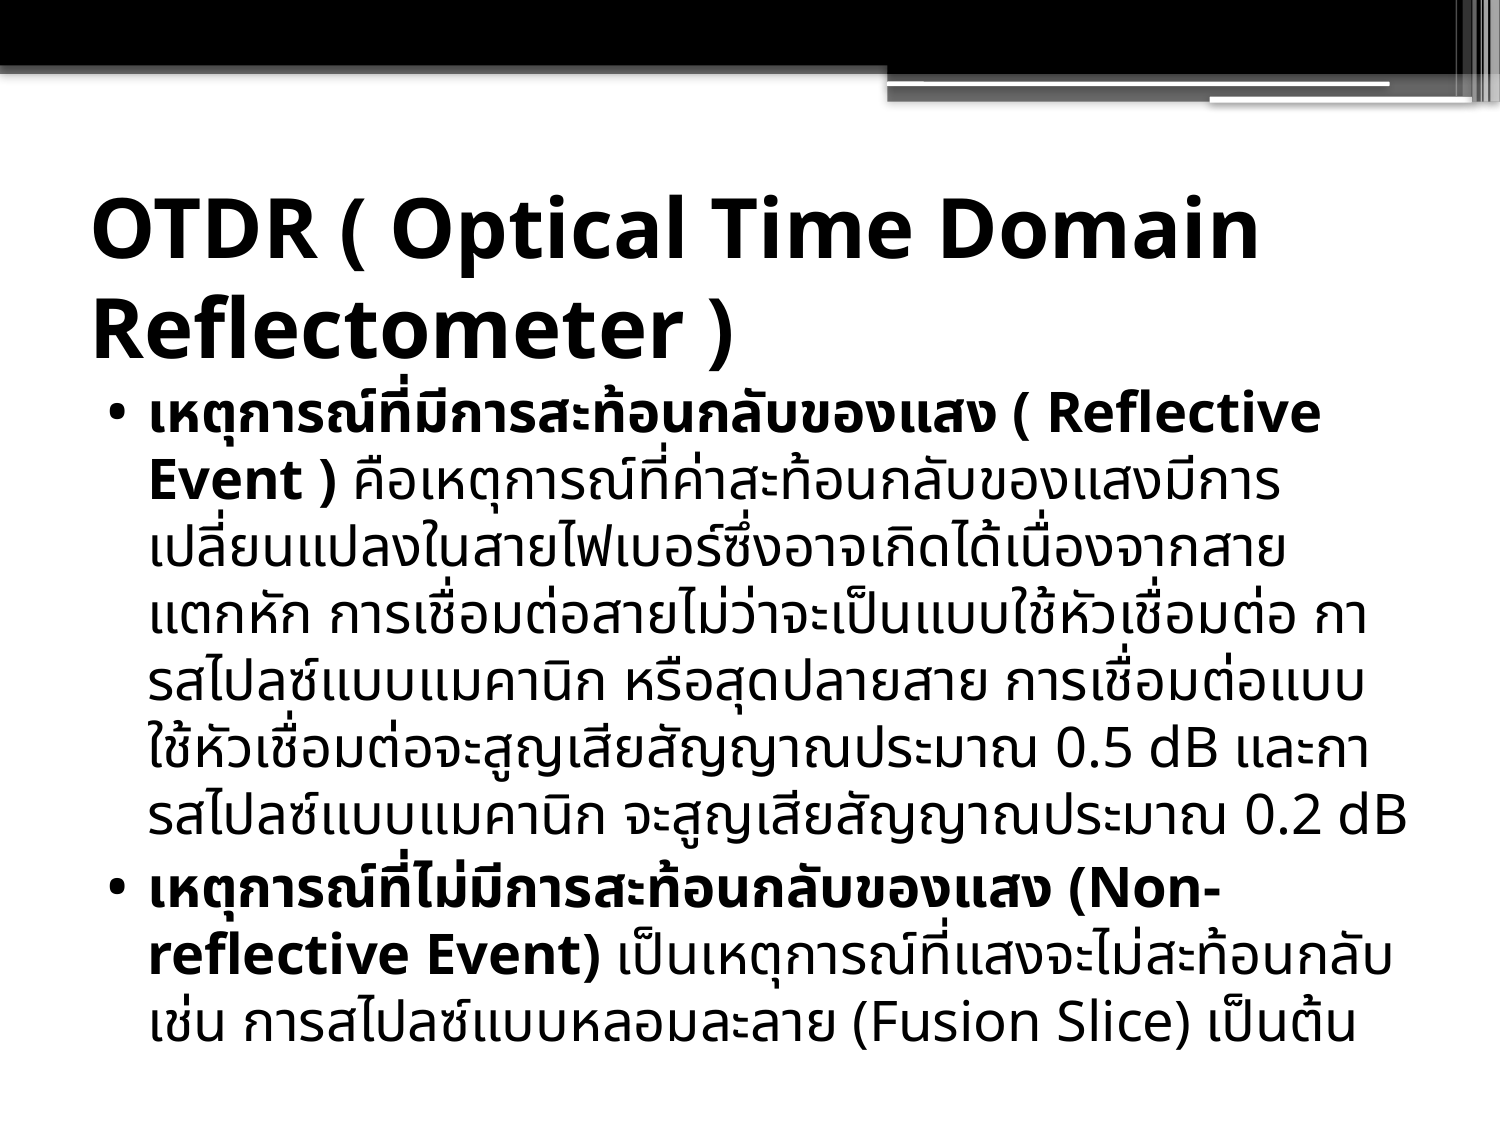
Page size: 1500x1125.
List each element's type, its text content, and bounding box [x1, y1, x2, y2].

list เหตุการณ์ที่มีการสะท้อนกลับของแสง ( Reflective Event ) คือเหตุการณ์ที่ค่าสะท้อนกลับของแสงมีการเปลี่ยนแปลงในสายไฟเบอร์ซึ่งอาจเกิดได้เนื่องจากสายแตกหัก การเชื่อมต่อสายไม่ว่าจะเป็นแบบใช้หัวเชื่อมต่อ การสไปลซ์แบบแมคานิก หรือสุดปลายสาย การเชื่อมต่อแบบใช้หัวเชื่อมต่อจะสูญเสียสัญญาณประมาณ 0.5 dB และการสไปลซ์แบบแมคานิก จะสูญเสียสัญญาณประมาณ 0.2 dB เหตุการณ์ที่ไม่มีการสะท้อนกลับของแสง (Non-reflective Event) เป็นเหตุการณ์ที่แสงจะไม่สะท้อนกลับ เช่น การสไปลซ์แบบหลอมละลาย (Fusion Slice) เป็นต้น [75, 368, 1425, 1079]
title OTDR ( Optical Time Domain Reflectometer ) [75, 187, 1425, 363]
